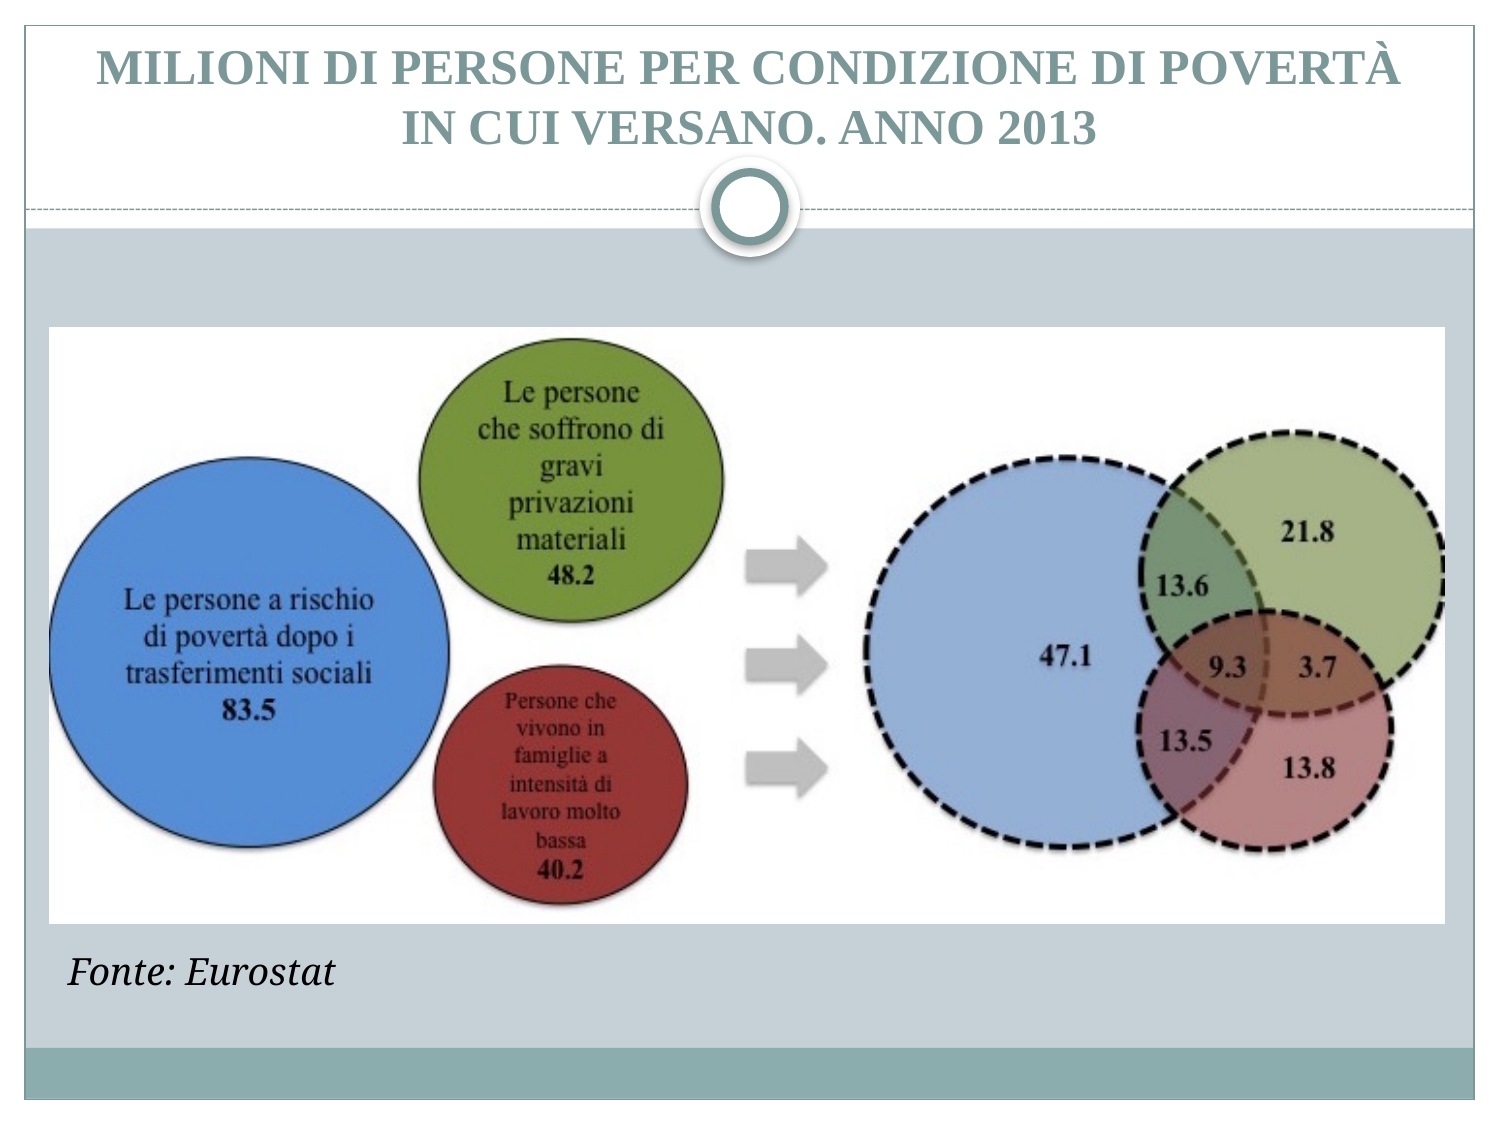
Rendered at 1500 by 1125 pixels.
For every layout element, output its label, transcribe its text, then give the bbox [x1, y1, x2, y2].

title Milioni di persone per condizione di povertà in cui versano. Anno 2013 [49, 37, 1450, 162]
text_box Fonte: Eurostat [53, 940, 774, 1001]
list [49, 326, 1445, 925]
